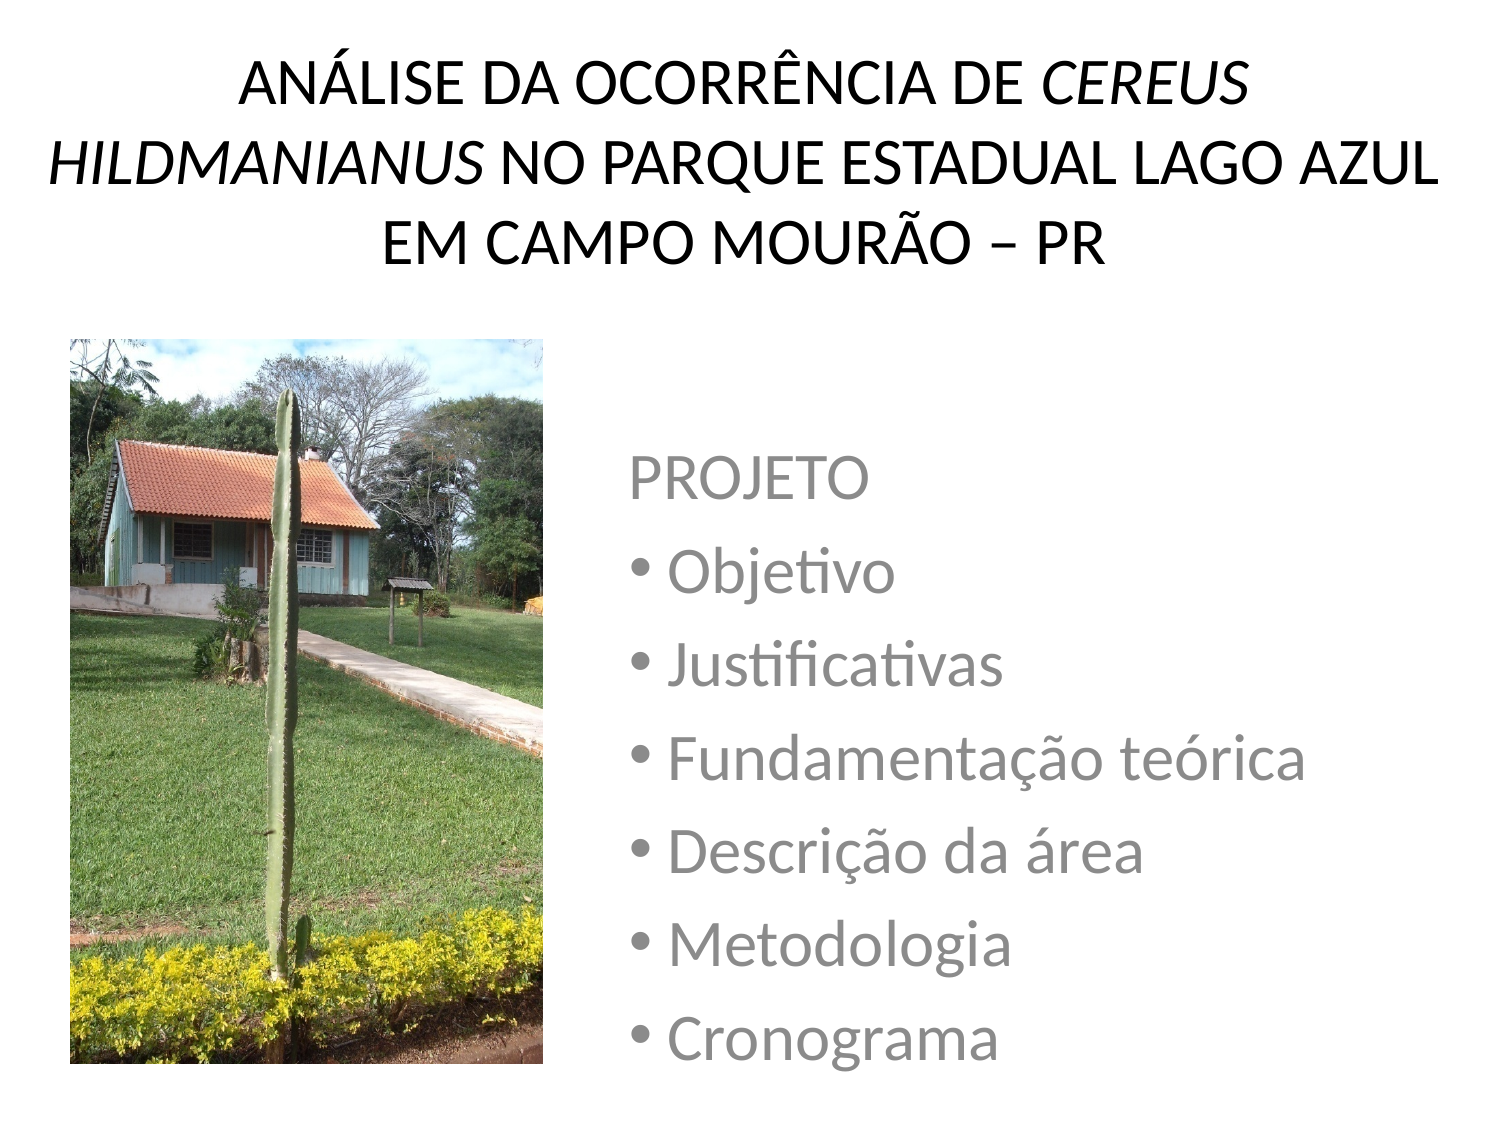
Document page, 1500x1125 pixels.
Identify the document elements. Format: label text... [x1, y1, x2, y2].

subtitle PROJETO Objetivo Justificativas Fundamentação teórica Descrição da área Metodologia Cronograma [614, 425, 1489, 1090]
title ANÁLISE DA OCORRÊNCIA DE CEREUS HILDMANIANUS NO PARQUE ESTADUAL LAGO AZUL EM CAMPO MOURÃO – PR [23, 23, 1465, 292]
picture [70, 339, 543, 1064]
